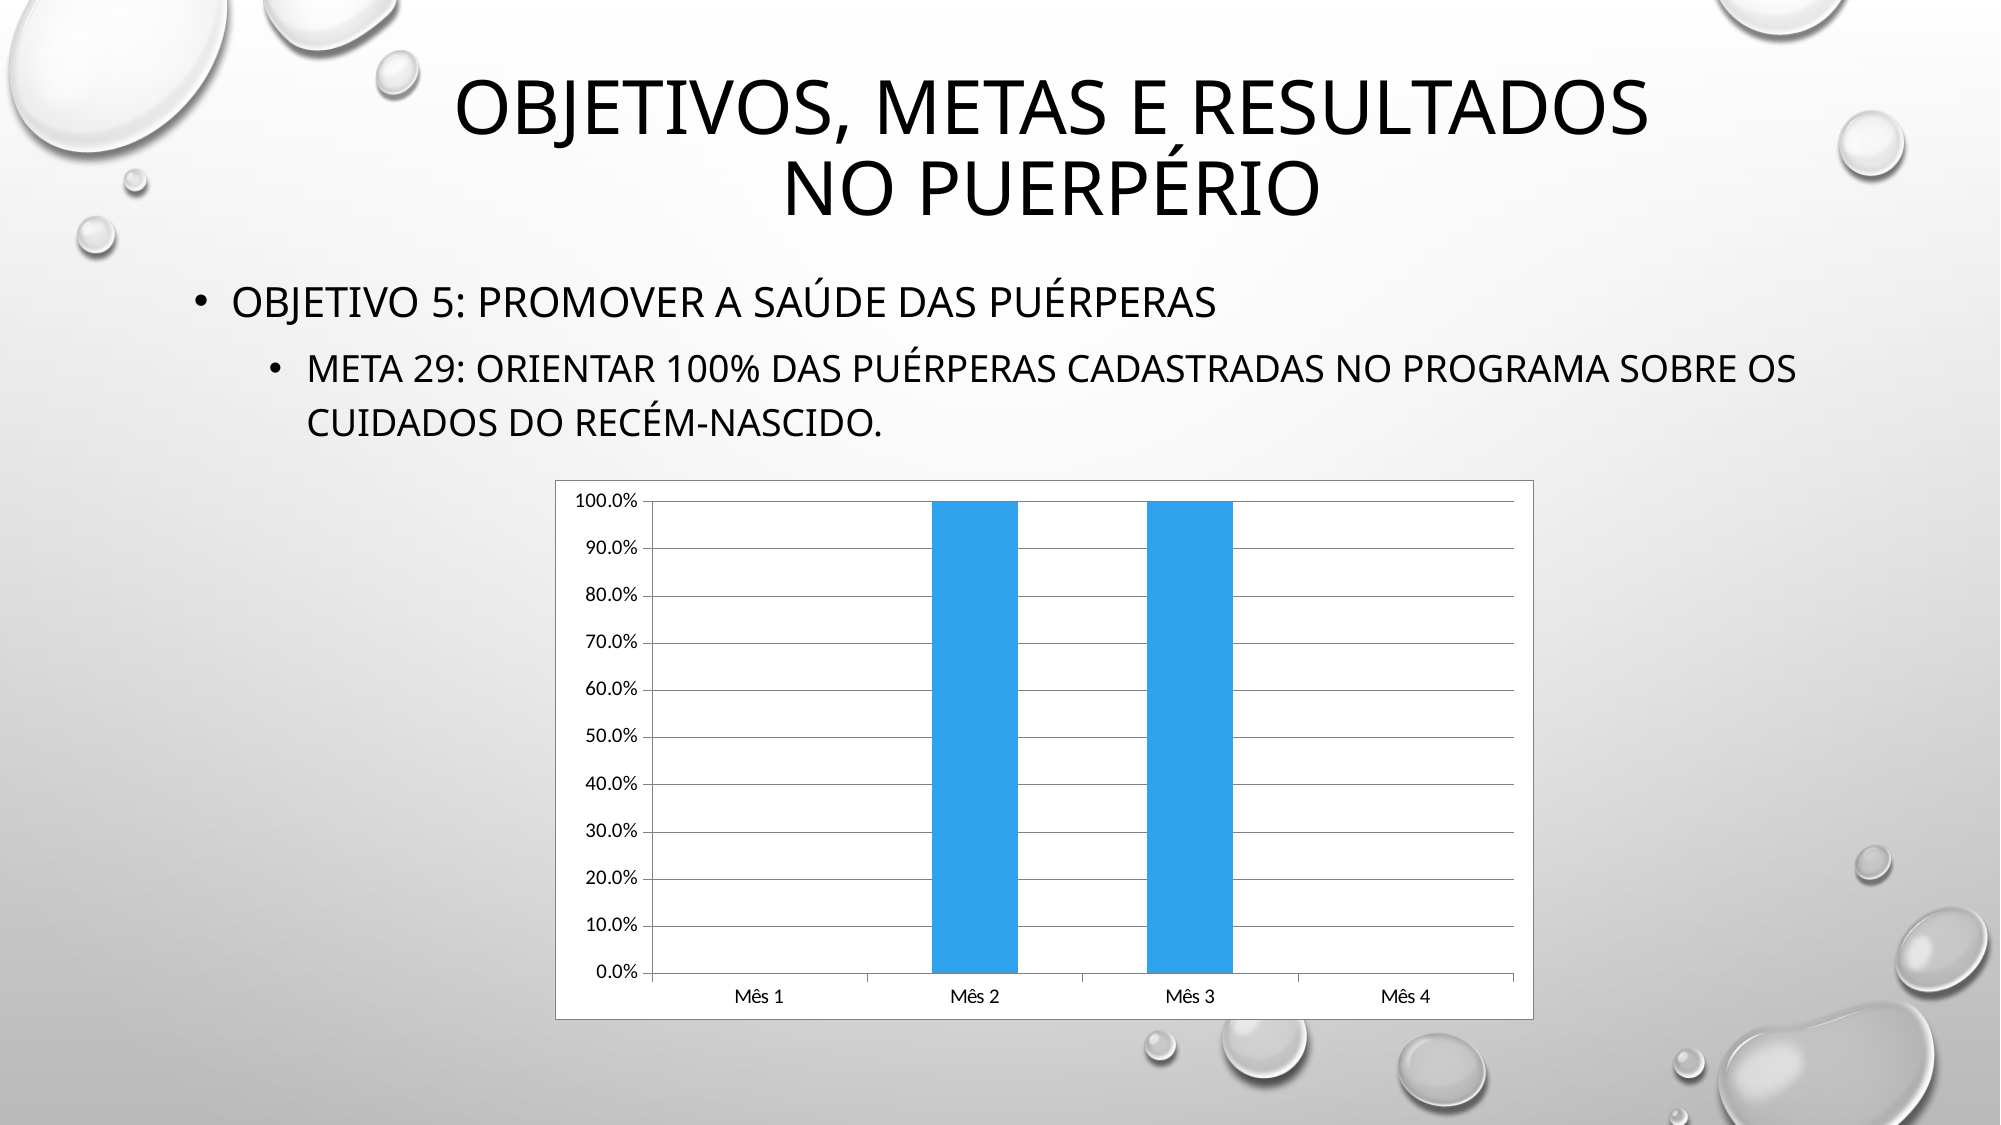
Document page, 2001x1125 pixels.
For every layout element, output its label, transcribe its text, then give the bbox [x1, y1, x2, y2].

chart [554, 480, 1534, 1020]
picture [0, 0, 2000, 1125]
title OBJETIVOS, METAS E RESULTADOS NO PUERPÉRIO [202, 19, 1903, 282]
list OBJETIVO 5: Promover a saúde das puérperas Meta 29: Orientar 100% das puérperas cadastradas no Programa sobre os cuidados do recém-nascido. [178, 257, 1879, 820]
